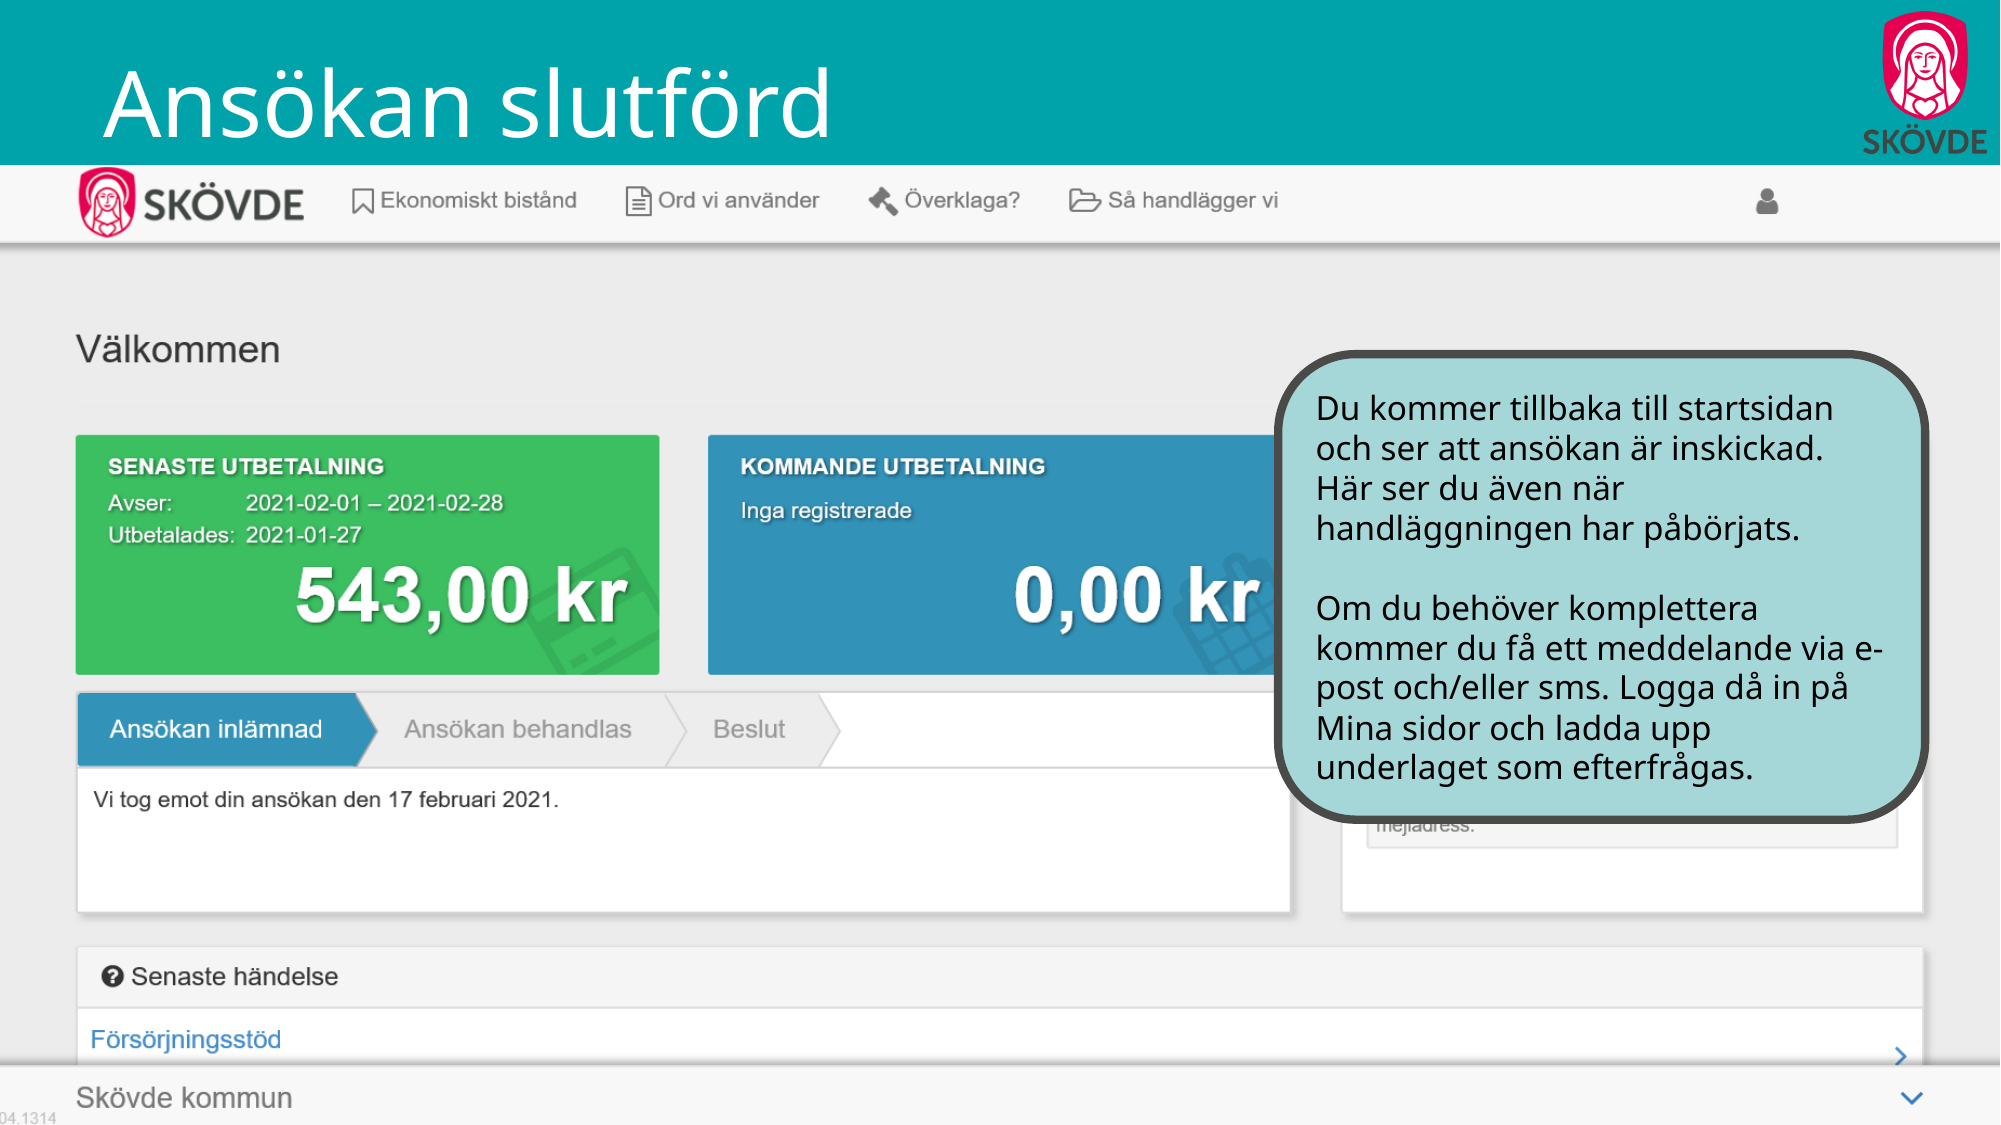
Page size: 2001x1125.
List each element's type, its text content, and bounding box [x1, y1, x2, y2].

picture [0, 0, 2000, 1125]
text_box Ansökan slutförd [88, 0, 1633, 165]
